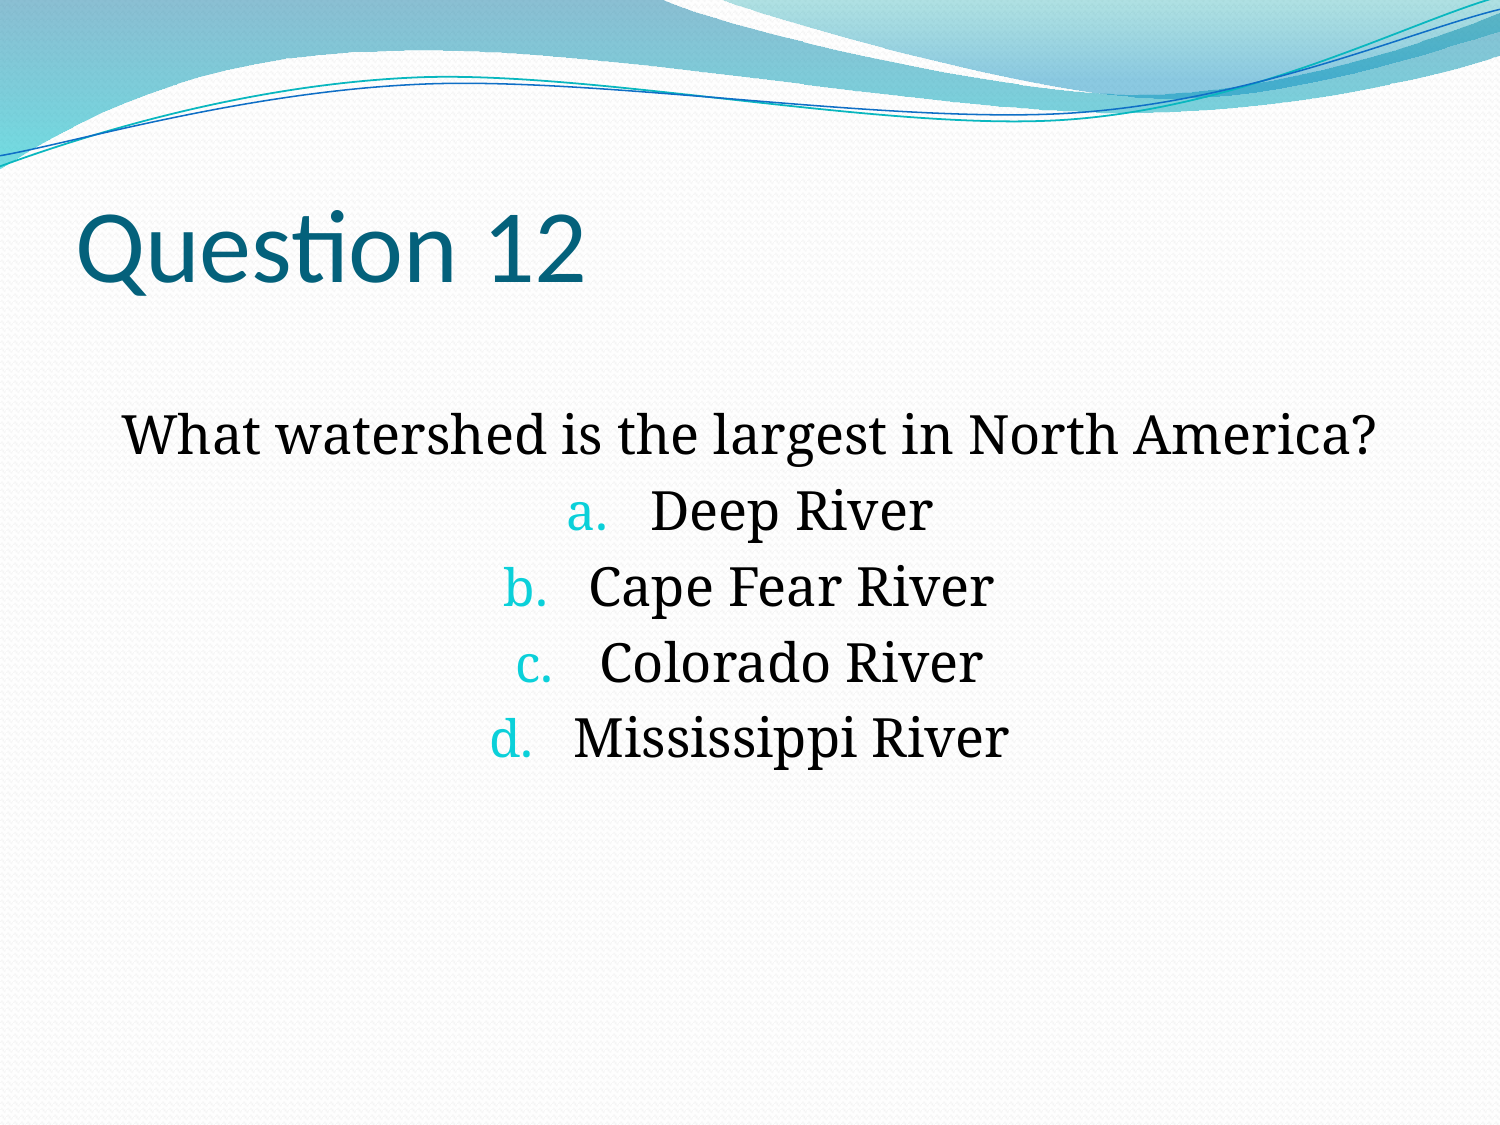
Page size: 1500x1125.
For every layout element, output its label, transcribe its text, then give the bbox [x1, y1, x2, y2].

list What watershed is the largest in North America? Deep River Cape Fear River Colorado River Mississippi River [75, 317, 1425, 1038]
title Question 12 [75, 115, 1425, 303]
